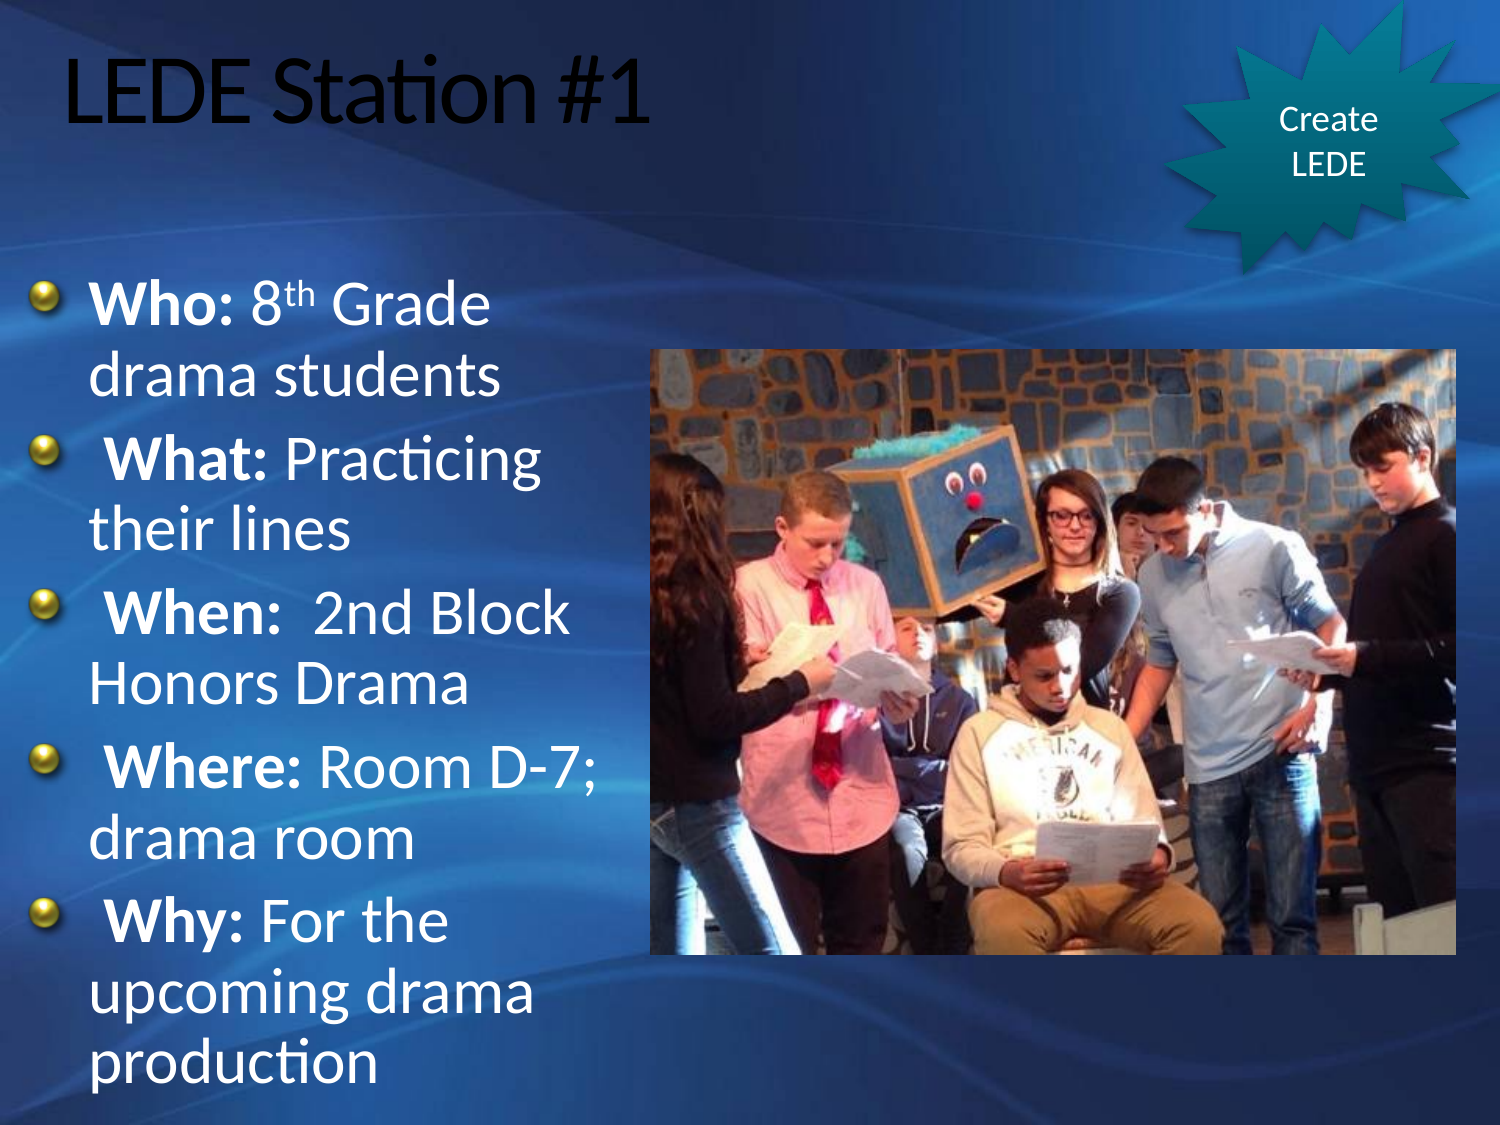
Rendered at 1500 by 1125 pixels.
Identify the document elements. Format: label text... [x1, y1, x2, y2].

title LEDE Station #1 [62, 37, 1157, 147]
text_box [1163, 0, 1500, 276]
picture [0, 0, 1500, 1125]
list Who: 8th Grade drama students What: Practicing their lines When: 2nd Block Honors Drama Where: Room D-7; drama room Why: For the upcoming drama production [24, 269, 625, 1100]
